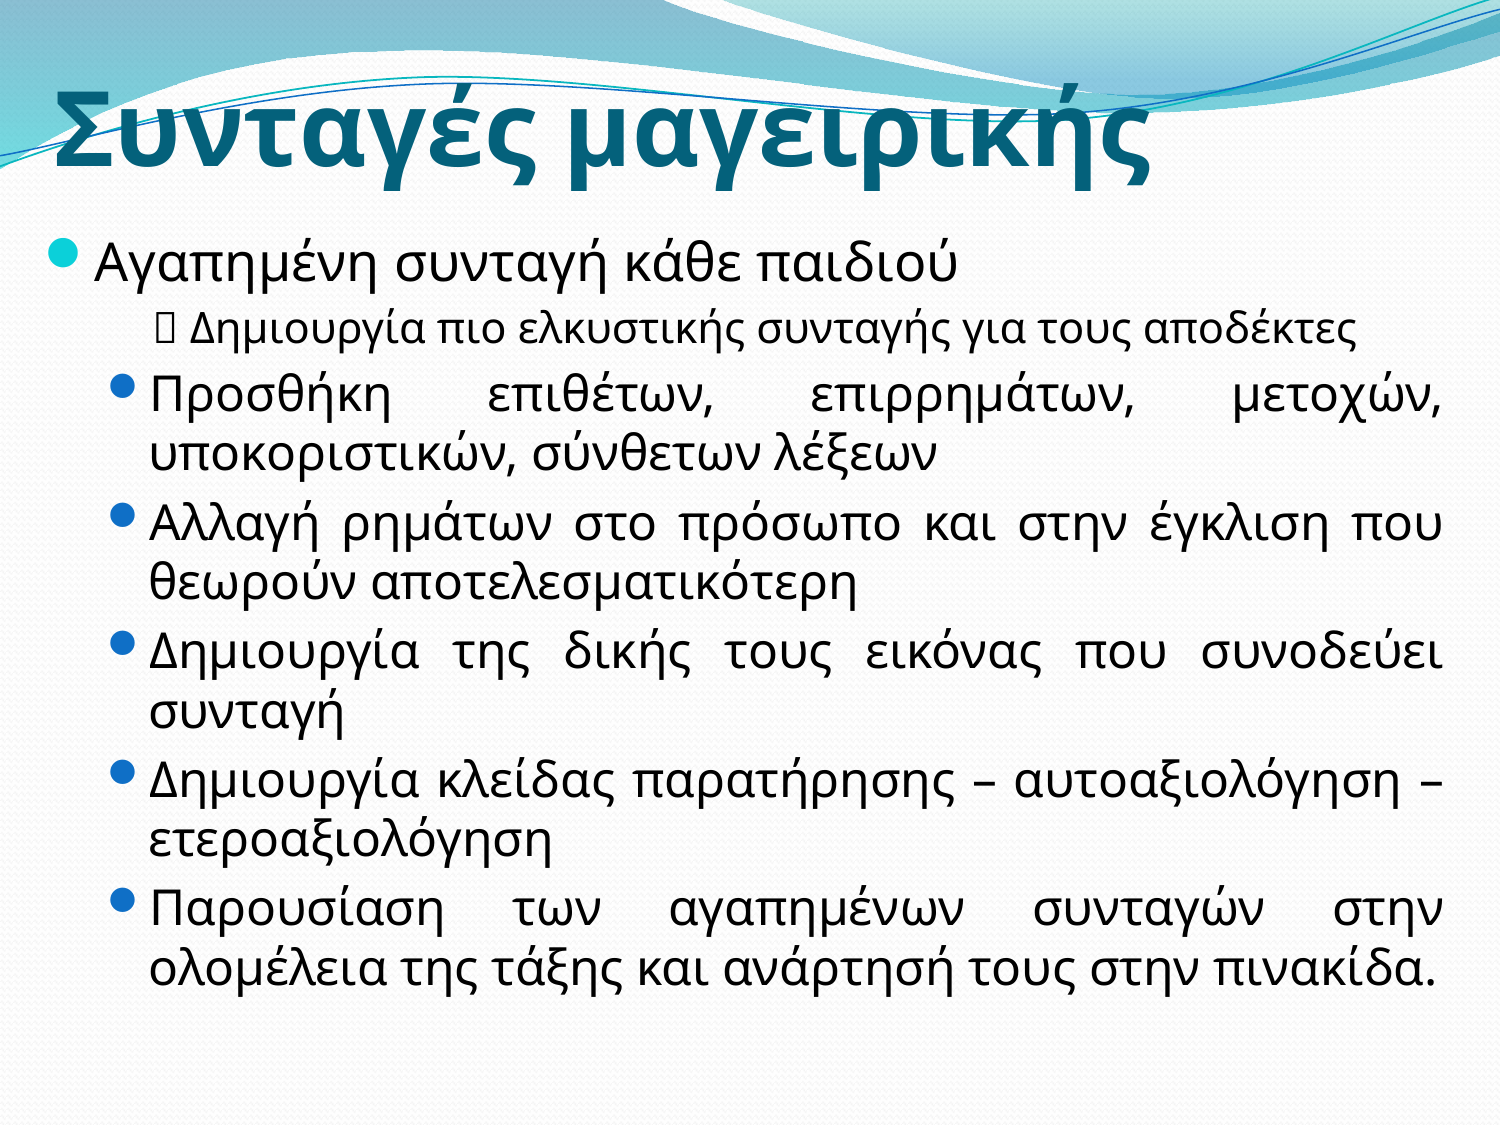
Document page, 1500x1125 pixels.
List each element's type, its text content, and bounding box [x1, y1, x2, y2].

title Συνταγές μαγειρικής [53, 0, 1404, 188]
list Αγαπημένη συνταγή κάθε παιδιού  Δημιουργία πιο ελκυστικής συνταγής για τους αποδέκτες Προσθήκη επιθέτων, επιρρημάτων, μετοχών, υποκοριστικών, σύνθετων λέξεων Αλλαγή ρημάτων στο πρόσωπο και στην έγκλιση που θεωρούν αποτελεσματικότερη Δημιουργία της δικής τους εικόνας που συνοδεύει συνταγή Δημιουργία κλείδας παρατήρησης – αυτοαξιολόγηση –ετεροαξιολόγηση Παρουσίαση των αγαπημένων συνταγών στην ολομέλεια της τάξης και ανάρτησή τους στην πινακίδα. [29, 219, 1459, 1071]
